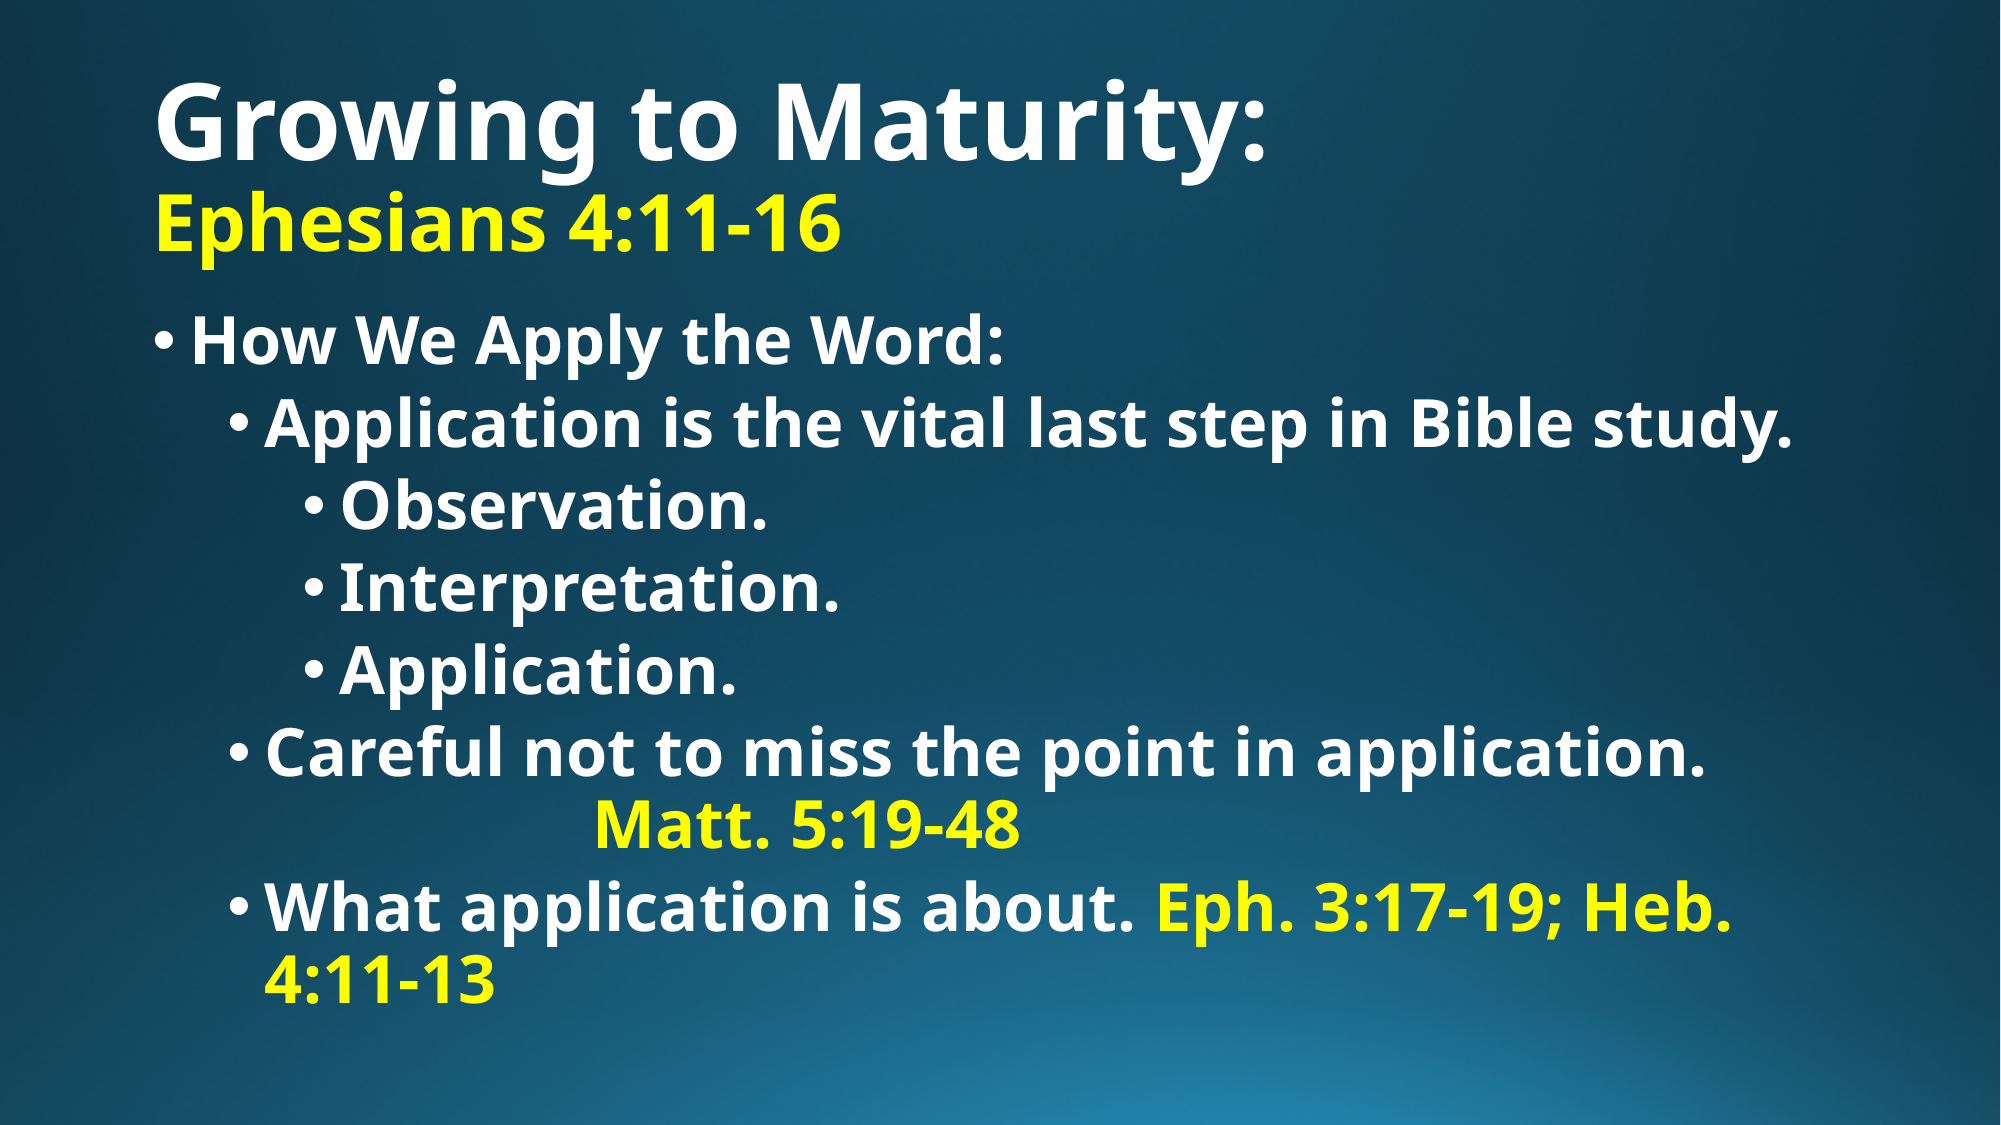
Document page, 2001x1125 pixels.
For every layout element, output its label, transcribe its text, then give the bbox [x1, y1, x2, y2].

list How We Apply the Word: Application is the vital last step in Bible study. Observation. Interpretation. Application. Careful not to miss the point in application. Matt. 5:19-48 What application is about. Eph. 3:17-19; Heb. 4:11-13 [137, 299, 1904, 1083]
title Growing to Maturity: Ephesians 4:11-16 [137, 59, 1863, 278]
picture [0, 0, 2001, 1125]
